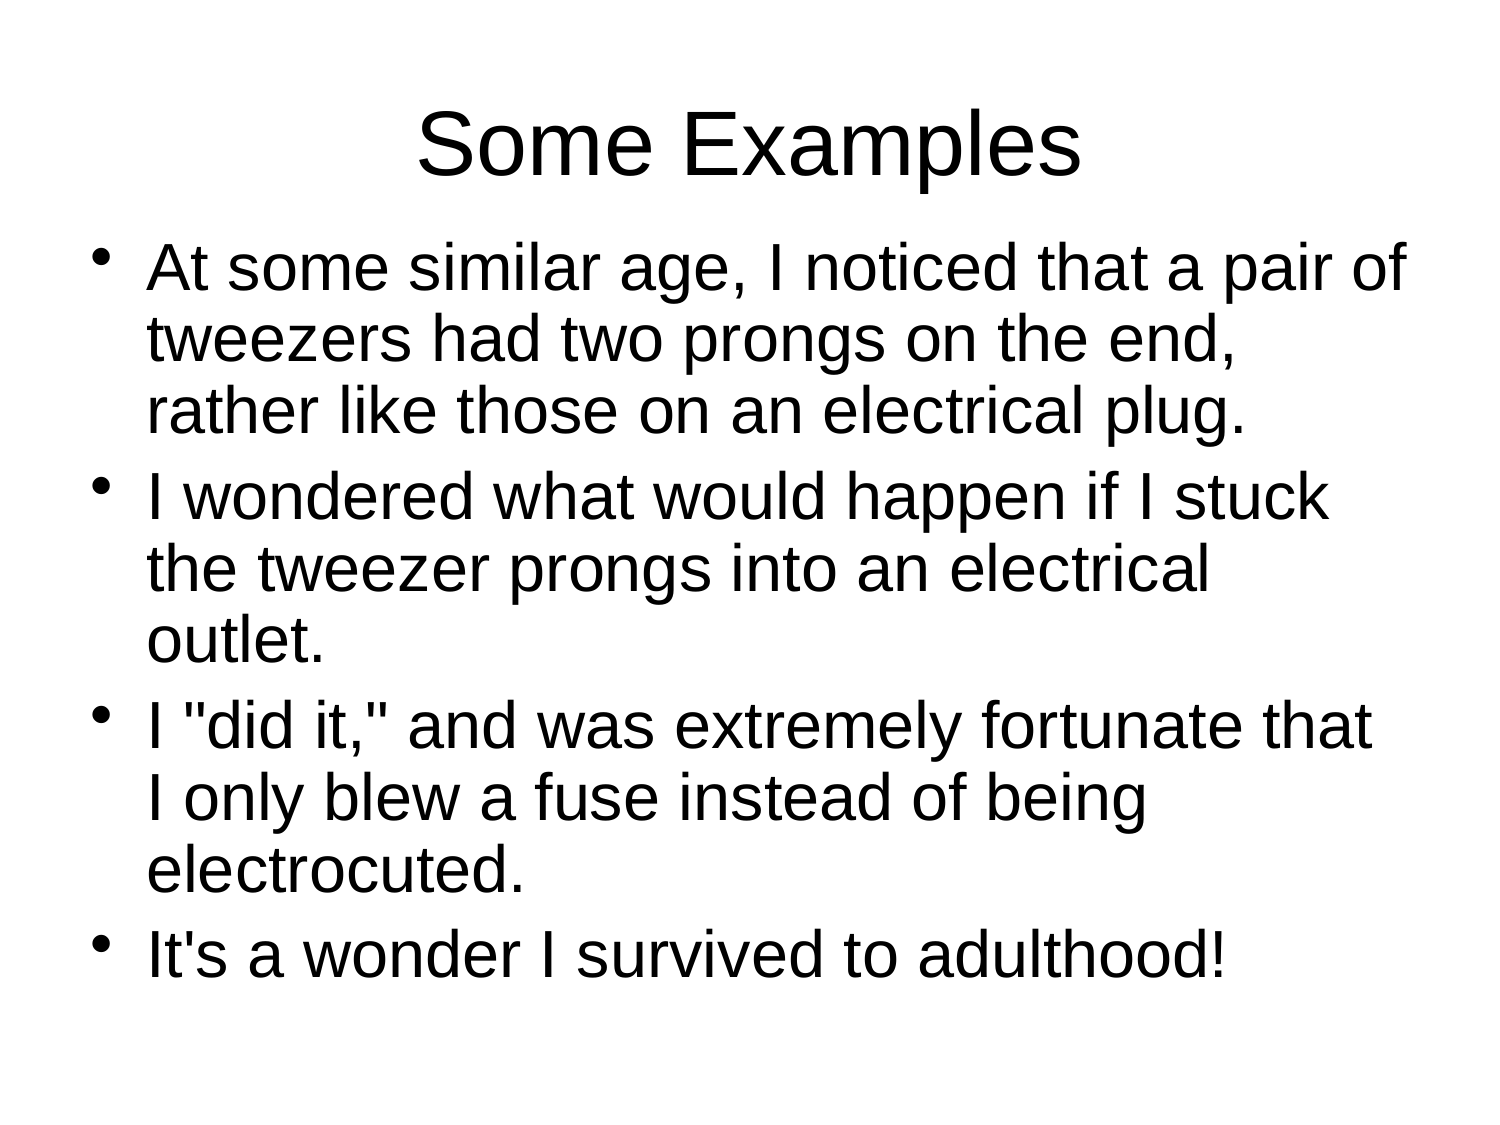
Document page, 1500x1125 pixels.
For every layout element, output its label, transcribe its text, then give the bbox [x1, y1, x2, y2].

list At some similar age, I noticed that a pair of tweezers had two prongs on the end, rather like those on an electrical plug. I wondered what would happen if I stuck the tweezer prongs into an electrical outlet. I "did it," and was extremely fortunate that I only blew a fuse instead of being electrocuted. It's a wonder I survived to adulthood! [75, 224, 1425, 1013]
title Some Examples [75, 45, 1425, 224]
